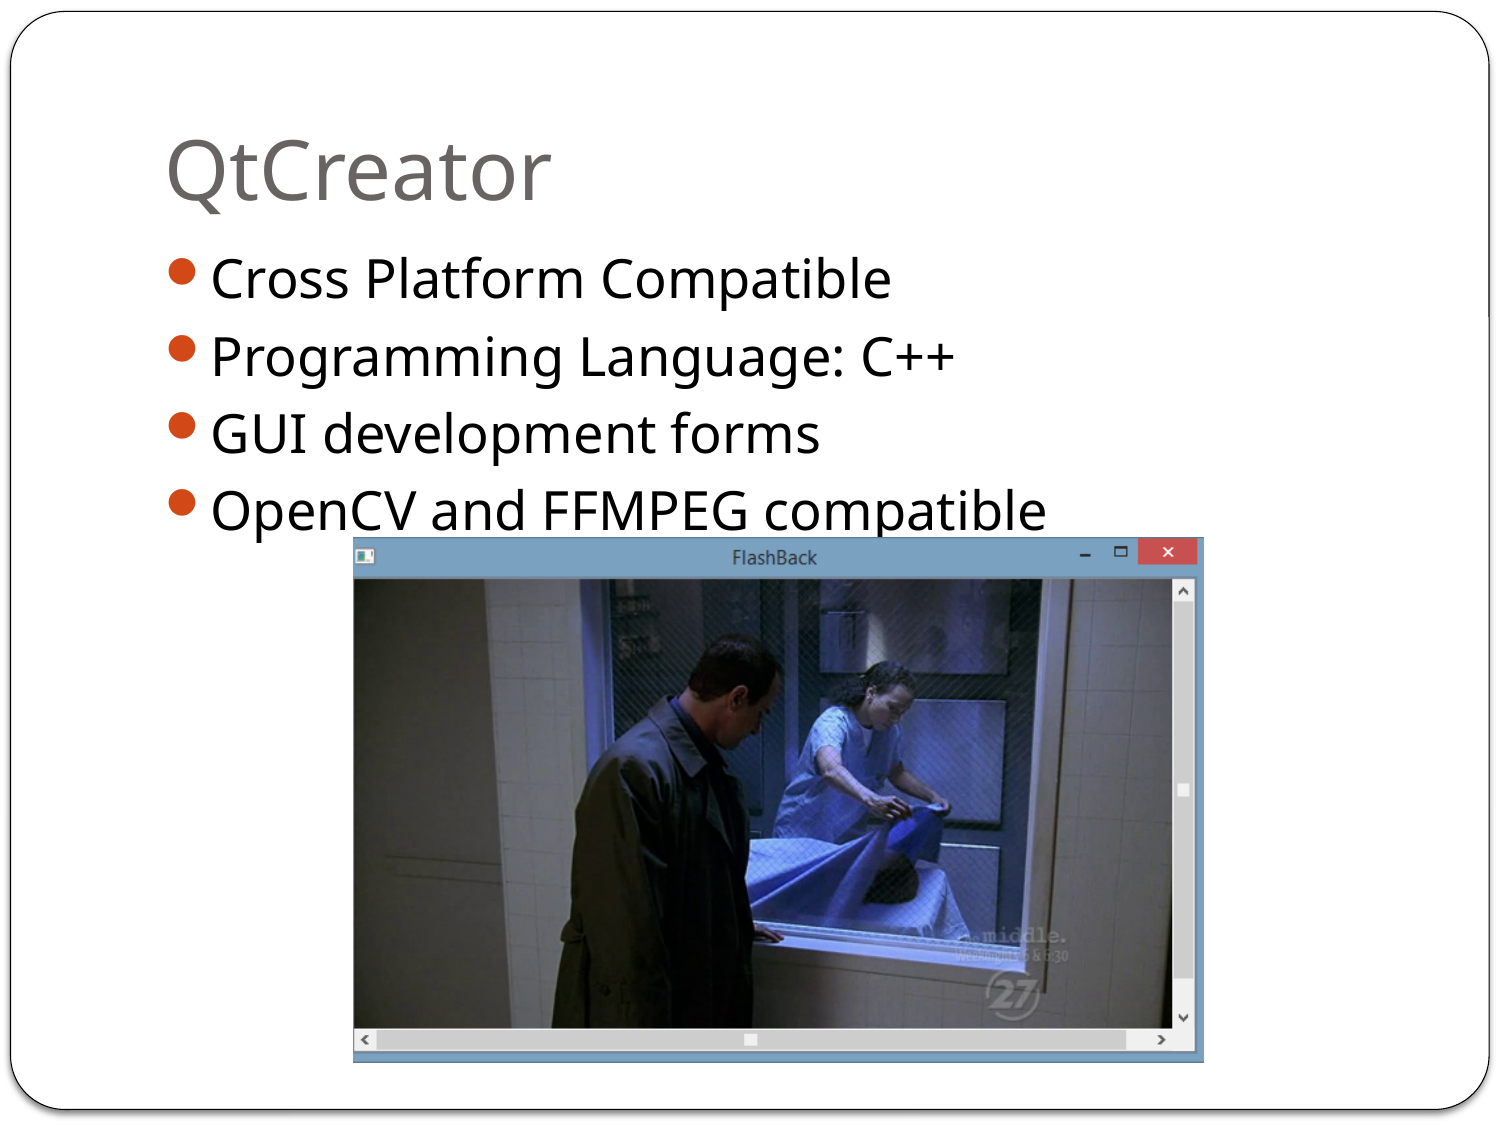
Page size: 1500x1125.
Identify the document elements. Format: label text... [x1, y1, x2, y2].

picture [353, 537, 1205, 1063]
list Cross Platform Compatible Programming Language: C++ GUI development forms OpenCV and FFMPEG compatible [150, 237, 1425, 988]
title QtCreator [150, 45, 1425, 233]
